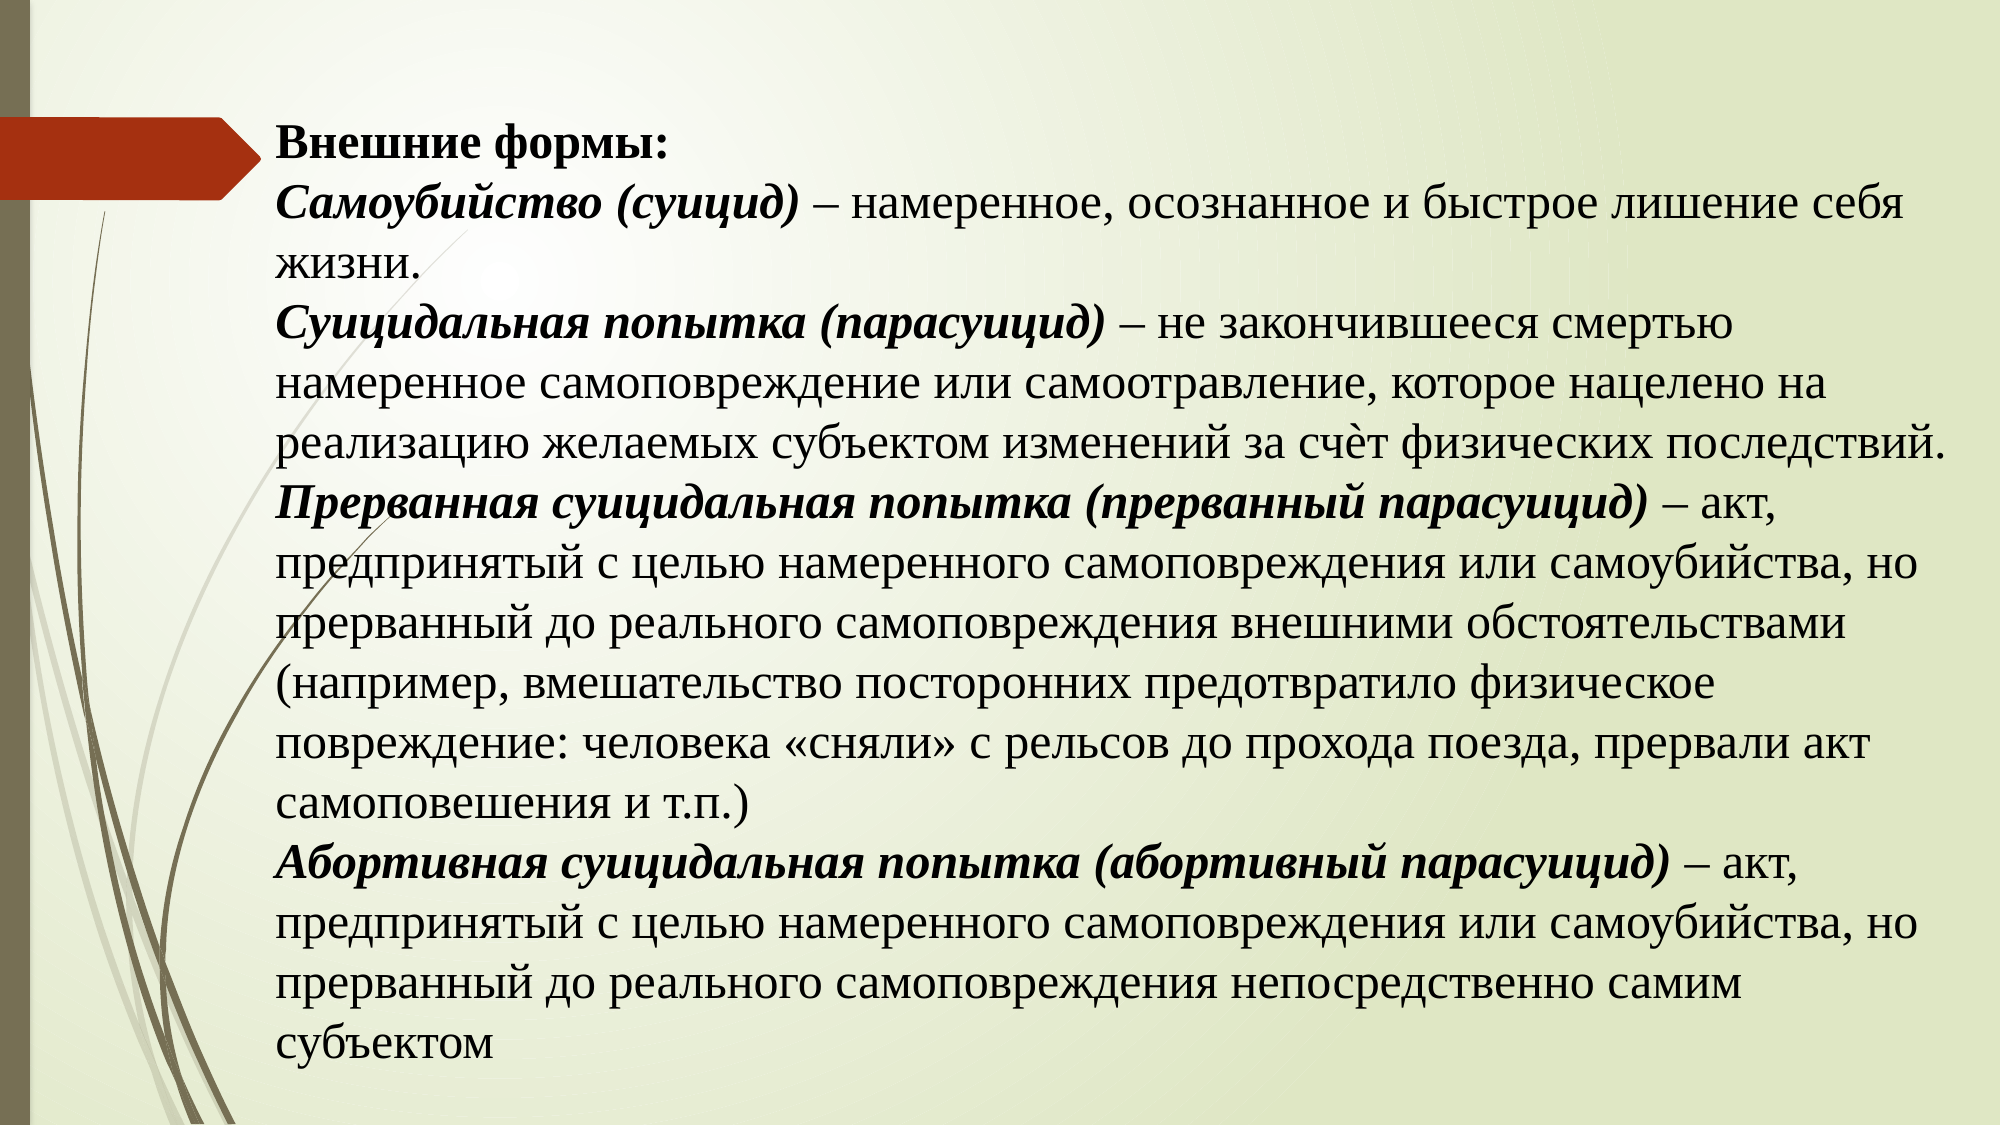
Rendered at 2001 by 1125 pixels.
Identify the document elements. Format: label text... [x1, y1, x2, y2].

text_box Внешние формы: Самоубийство (суицид) – намеренное, осознанное и быстрое лишение себя жизни. Суицидальная попытка (парасуицид) – не закончившееся смертью намеренное самоповреждение или самоотравление, которое нацелено на реализацию желаемых субъектом изменений за счѐт физических последствий. Прерванная суицидальная попытка (прерванный парасуицид) – акт, предпринятый с целью намеренного самоповреждения или самоубийства, но прерванный до реального самоповреждения внешними обстоятельствами (например, вмешательство посторонних предотвратило физическое повреждение: человека «сняли» с рельсов до прохода поезда, прервали акт самоповешения и т.п.) Абортивная суицидальная попытка (абортивный парасуицид) – акт, предпринятый с целью намеренного самоповреждения или самоубийства, но прерванный до реального самоповреждения непосредственно самим субъектом [260, 101, 1972, 1077]
